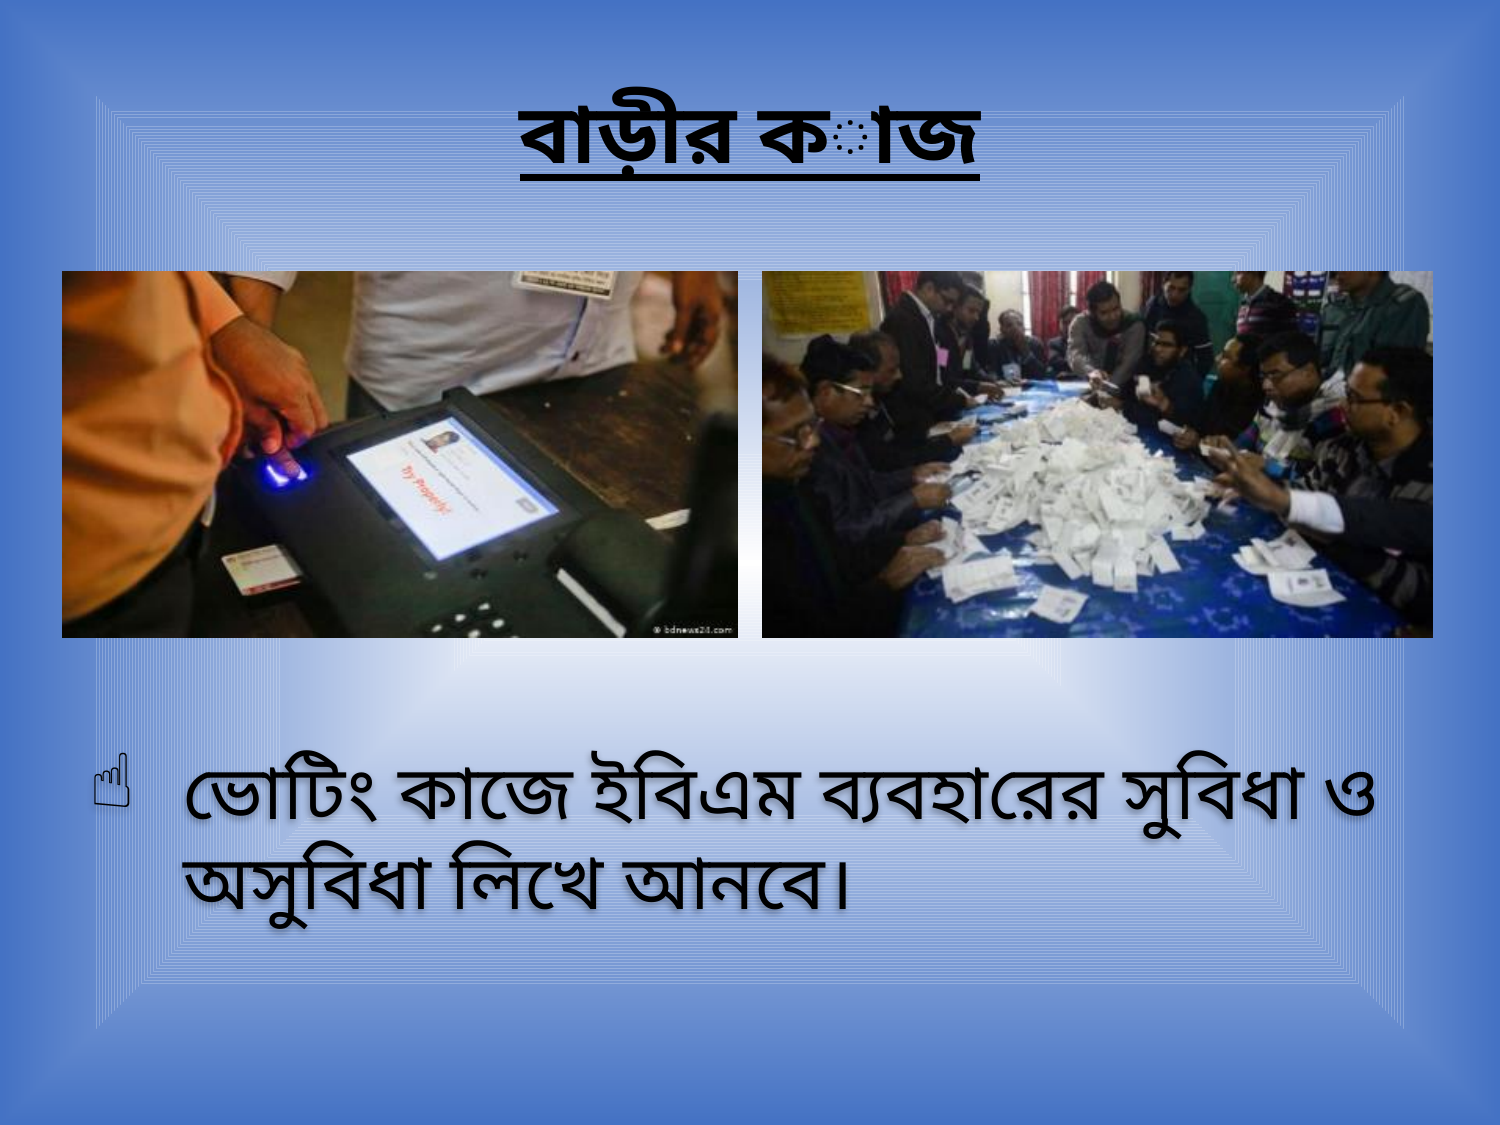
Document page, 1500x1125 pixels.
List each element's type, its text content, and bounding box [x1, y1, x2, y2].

text_box ভোটিং কাজে ইবিএম ব্যবহারের সুবিধা ও অসুবিধা লিখে আনবে। [74, 737, 1438, 933]
picture [762, 271, 1433, 638]
picture [62, 271, 738, 638]
text_box বাড়ীর কাজ [504, 72, 996, 188]
